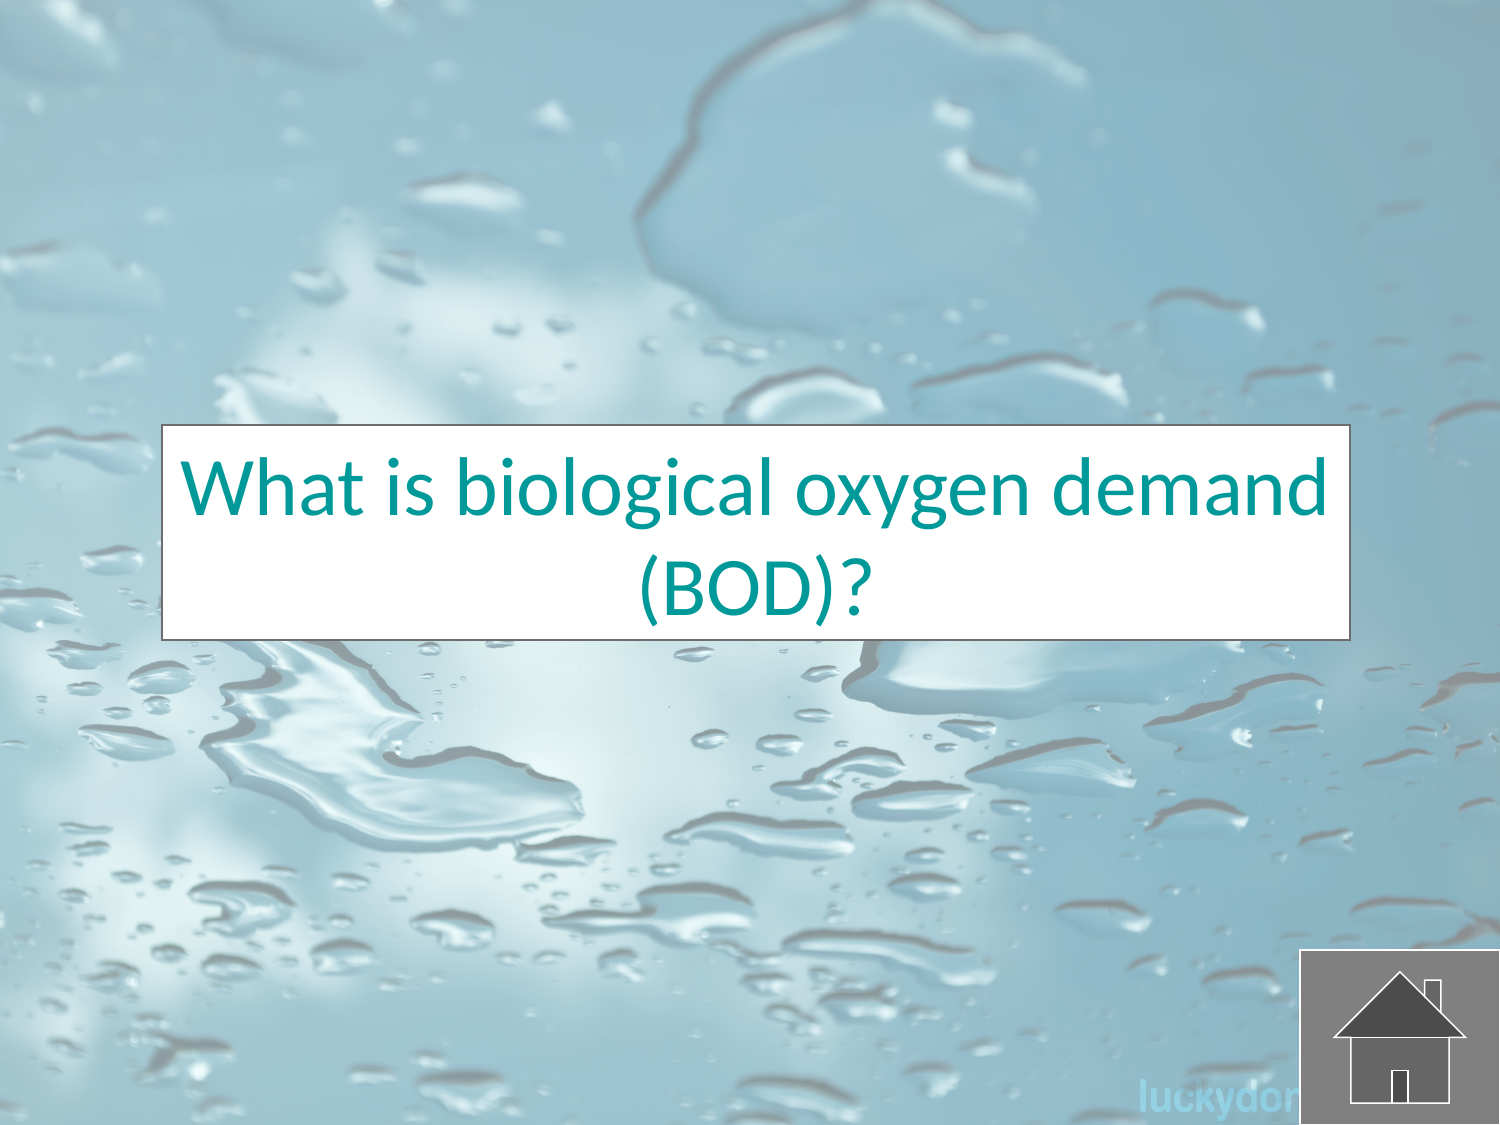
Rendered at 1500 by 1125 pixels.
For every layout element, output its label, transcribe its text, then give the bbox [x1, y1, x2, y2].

text_box [1299, 950, 1500, 1125]
text_box What is biological oxygen demand (BOD)? [162, 424, 1350, 640]
